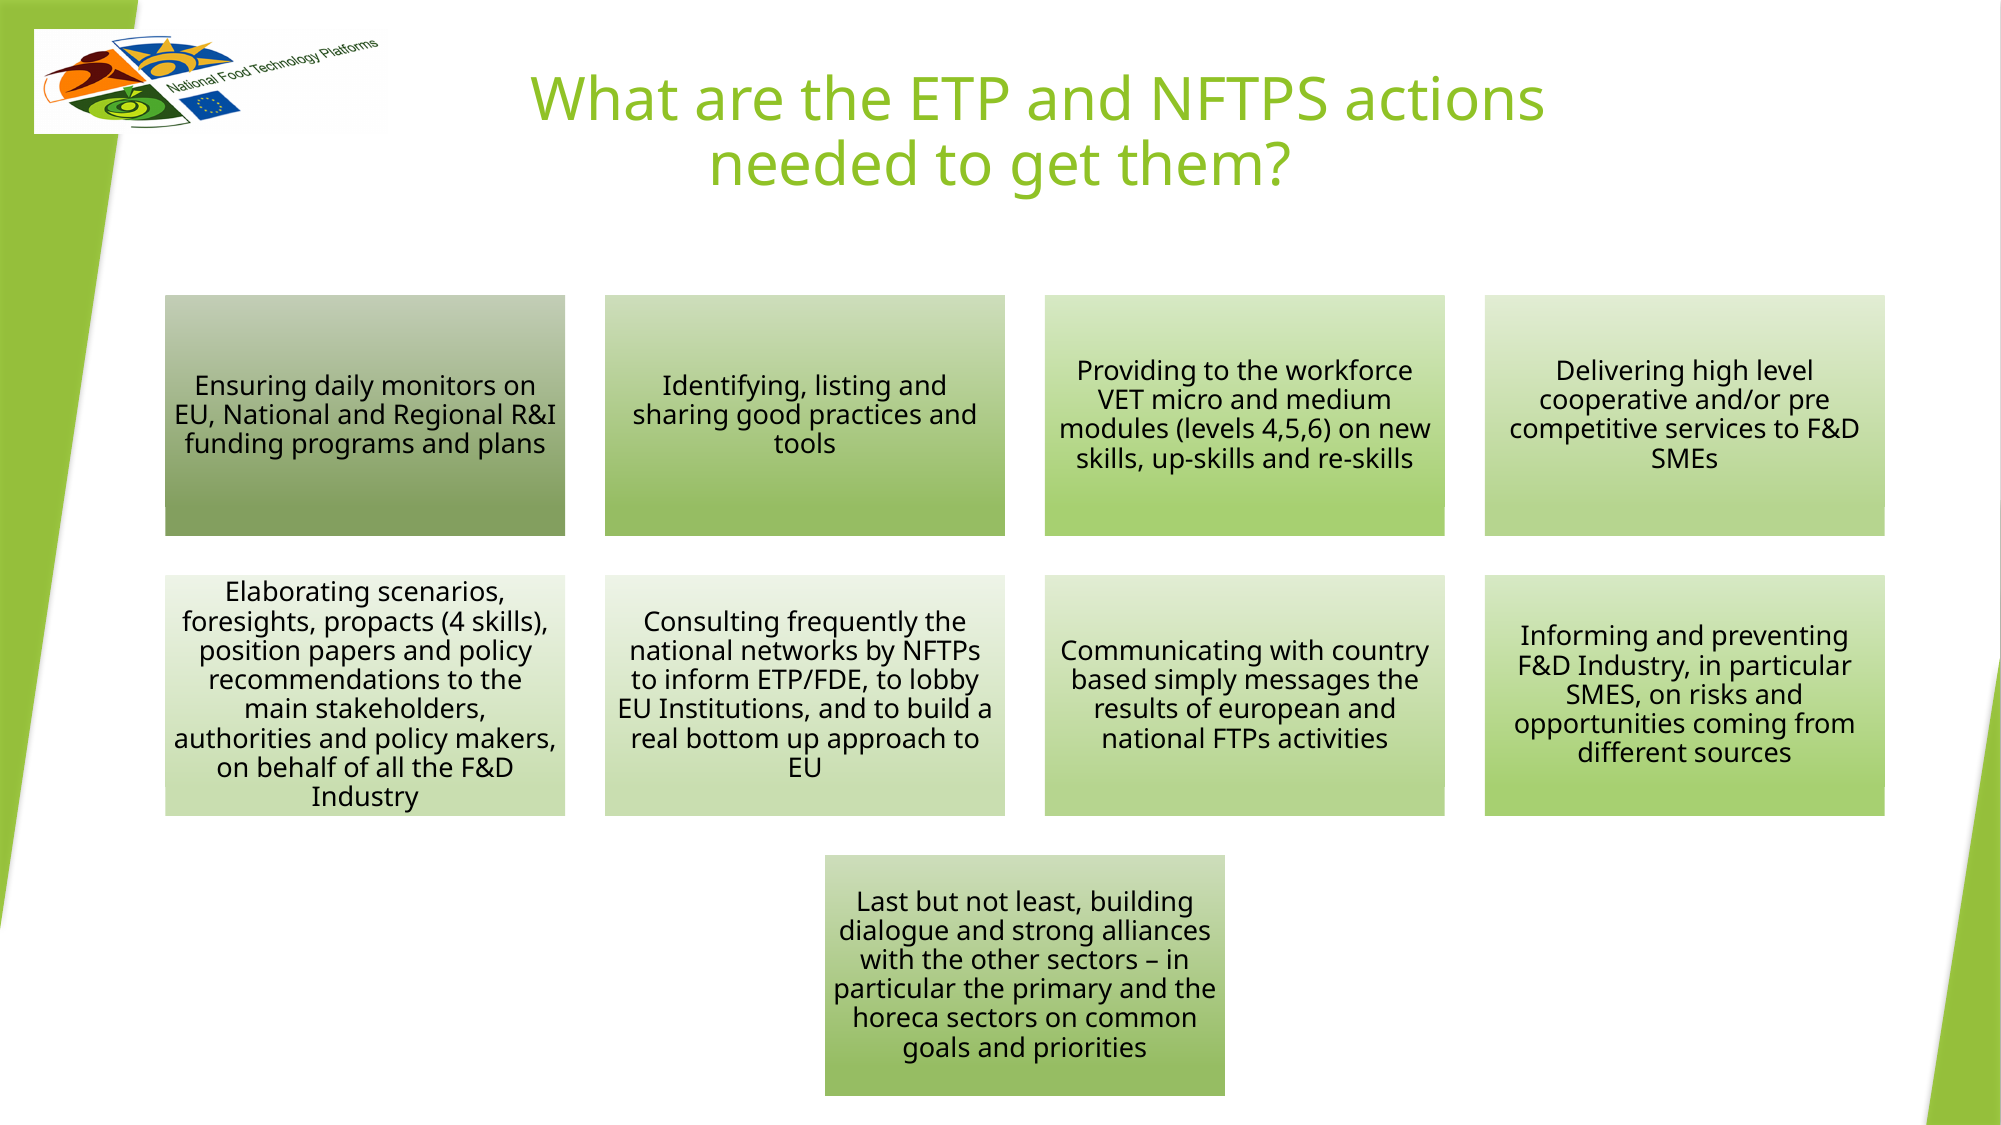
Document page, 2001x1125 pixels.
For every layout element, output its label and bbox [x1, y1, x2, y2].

text_box [123, 294, 1927, 1097]
picture [33, 28, 389, 135]
text_box [0, 0, 2000, 1125]
